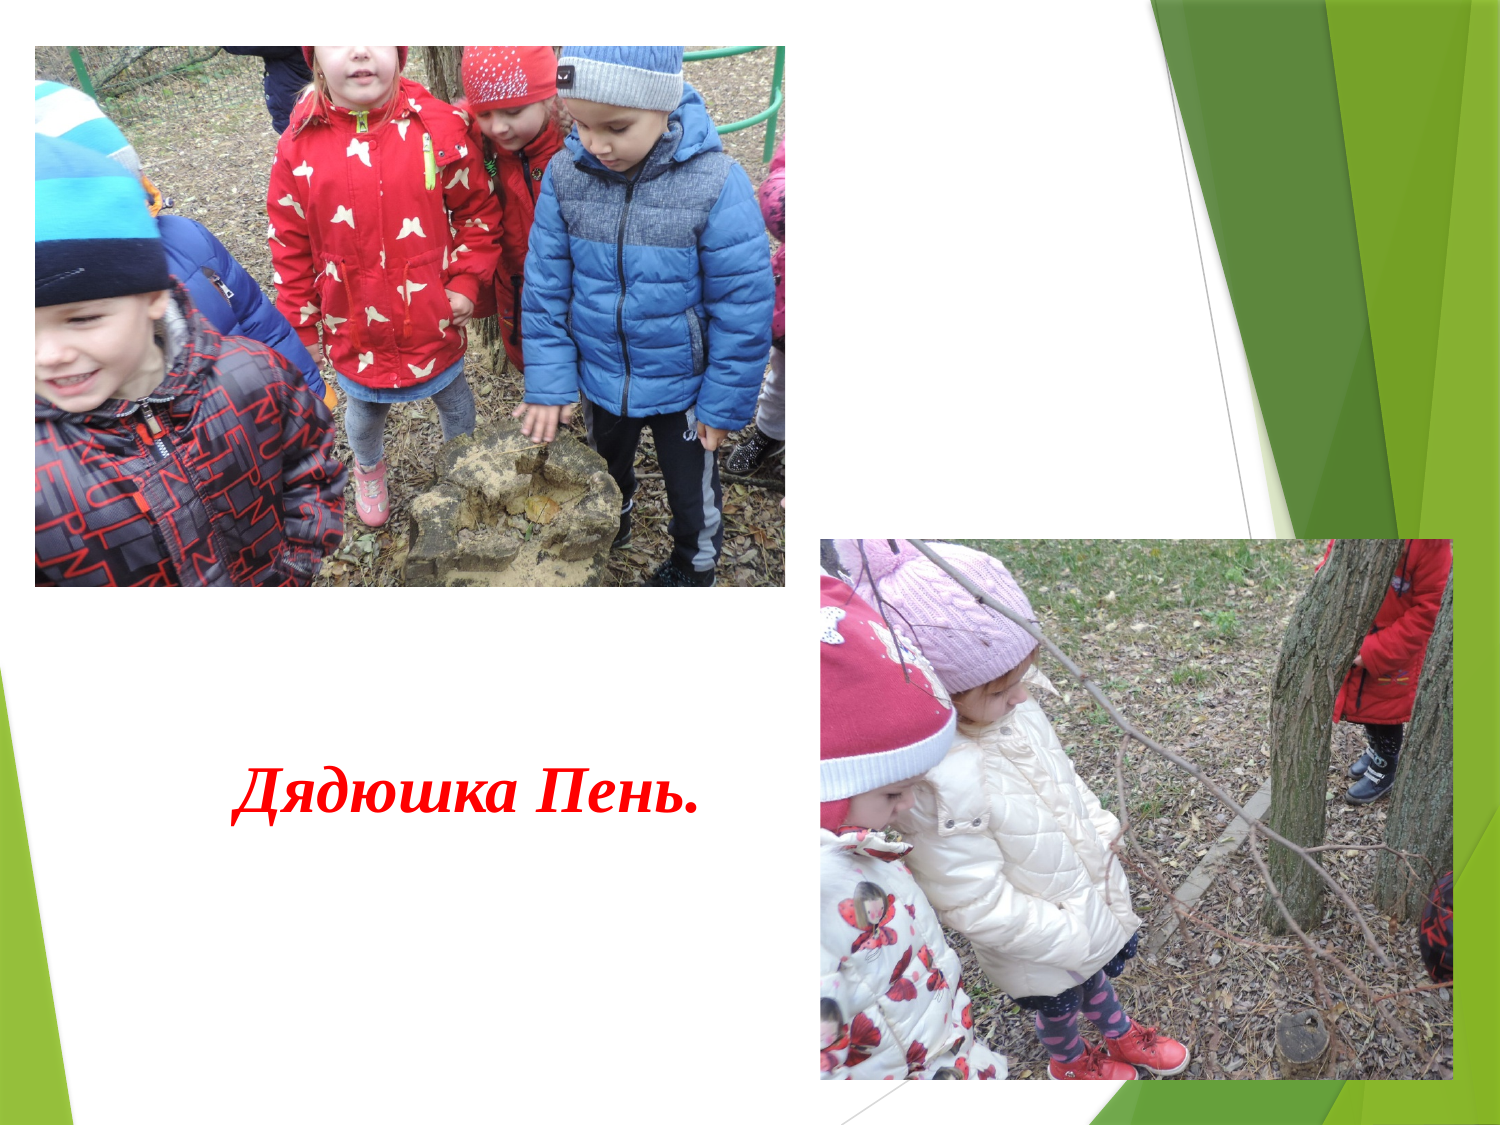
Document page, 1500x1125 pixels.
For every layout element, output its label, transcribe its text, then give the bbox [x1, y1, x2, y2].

picture [34, 46, 786, 588]
picture [819, 538, 1454, 1080]
text_box Дядюшка Пень. [221, 738, 718, 833]
